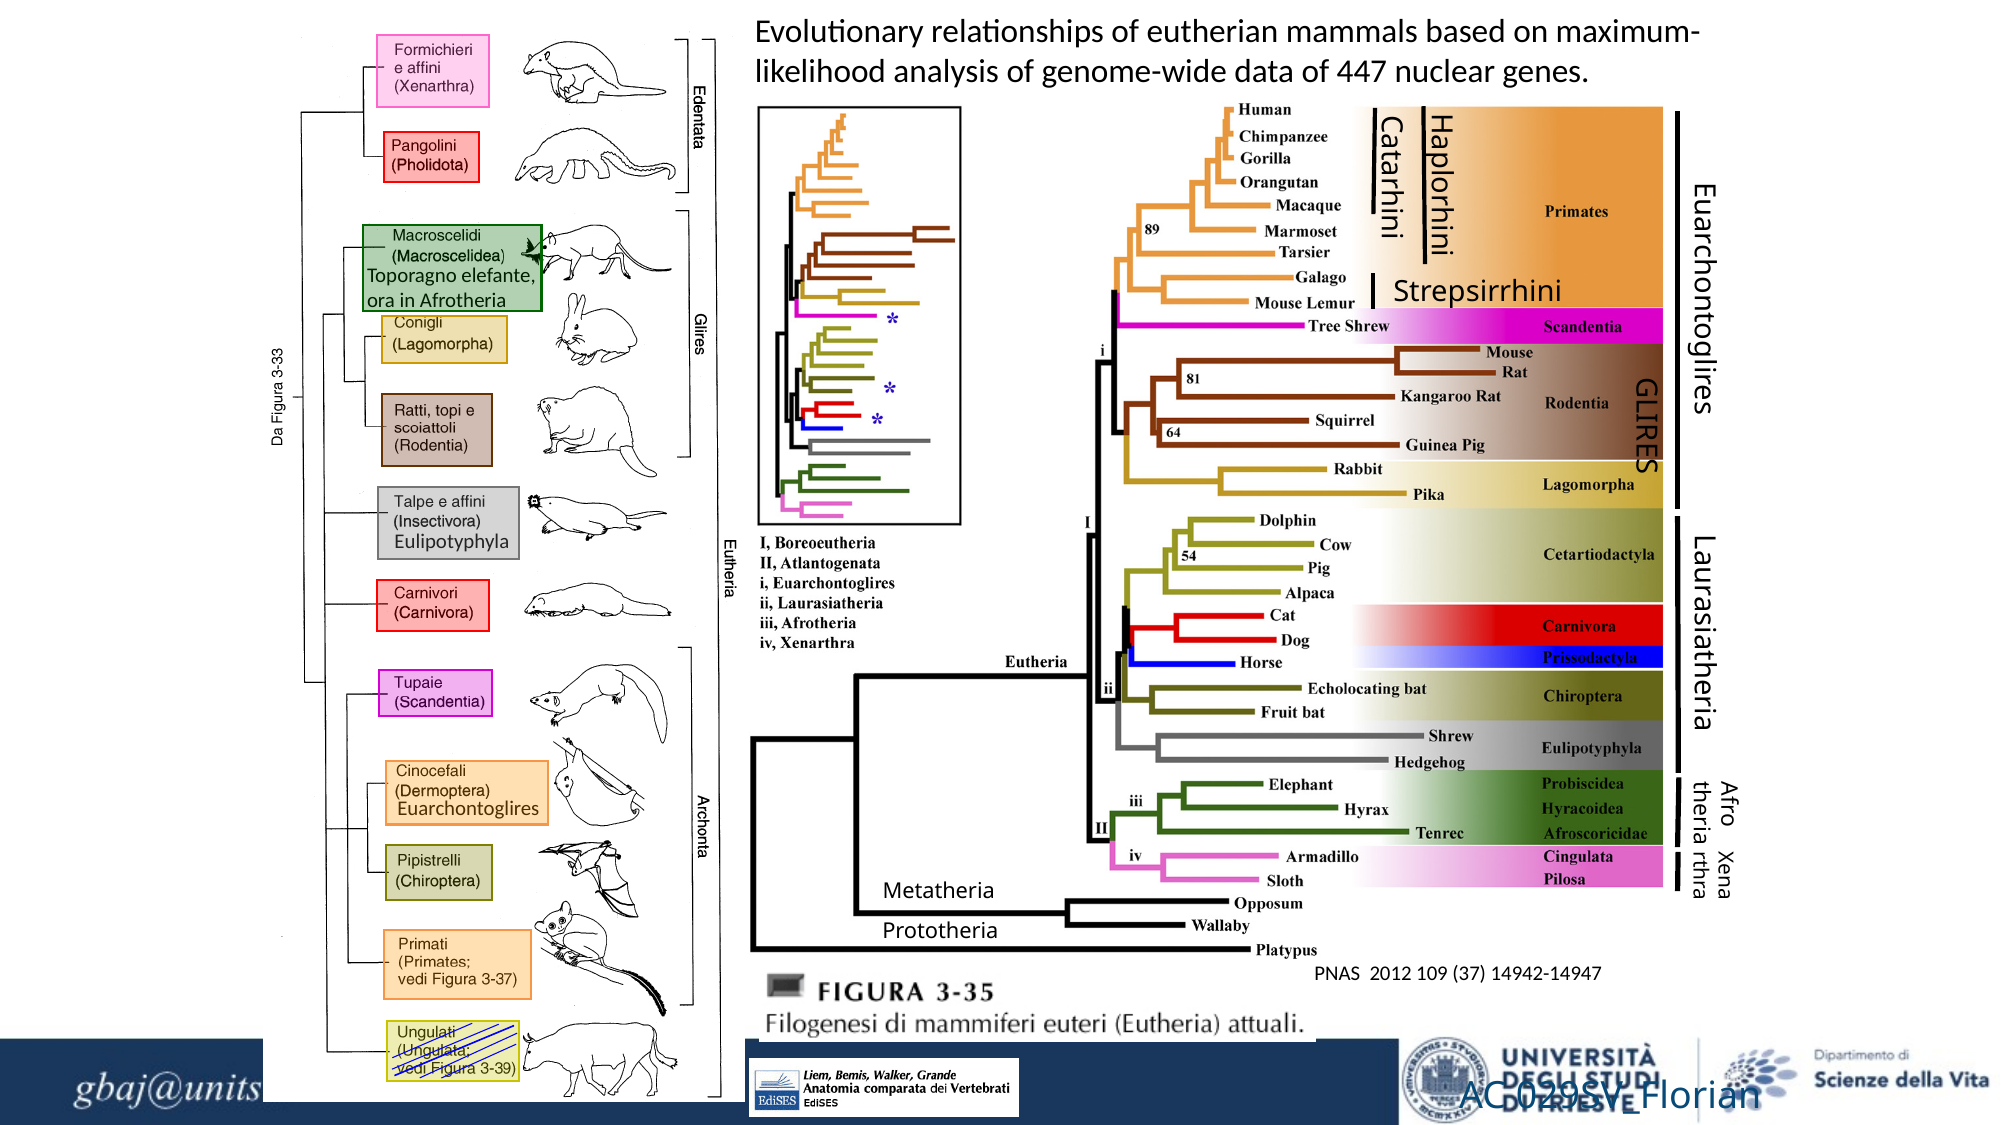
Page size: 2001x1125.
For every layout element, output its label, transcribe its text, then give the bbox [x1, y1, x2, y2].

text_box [499, 1033, 518, 1078]
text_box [391, 1024, 499, 1070]
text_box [740, 1, 1750, 993]
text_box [392, 1023, 473, 1058]
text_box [394, 1070, 419, 1076]
picture [0, 0, 2001, 1125]
text_box AC 029SV_Florian [1444, 1064, 1777, 1124]
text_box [499, 1025, 514, 1033]
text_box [263, 22, 745, 1103]
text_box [441, 1044, 517, 1078]
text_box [419, 1070, 441, 1078]
